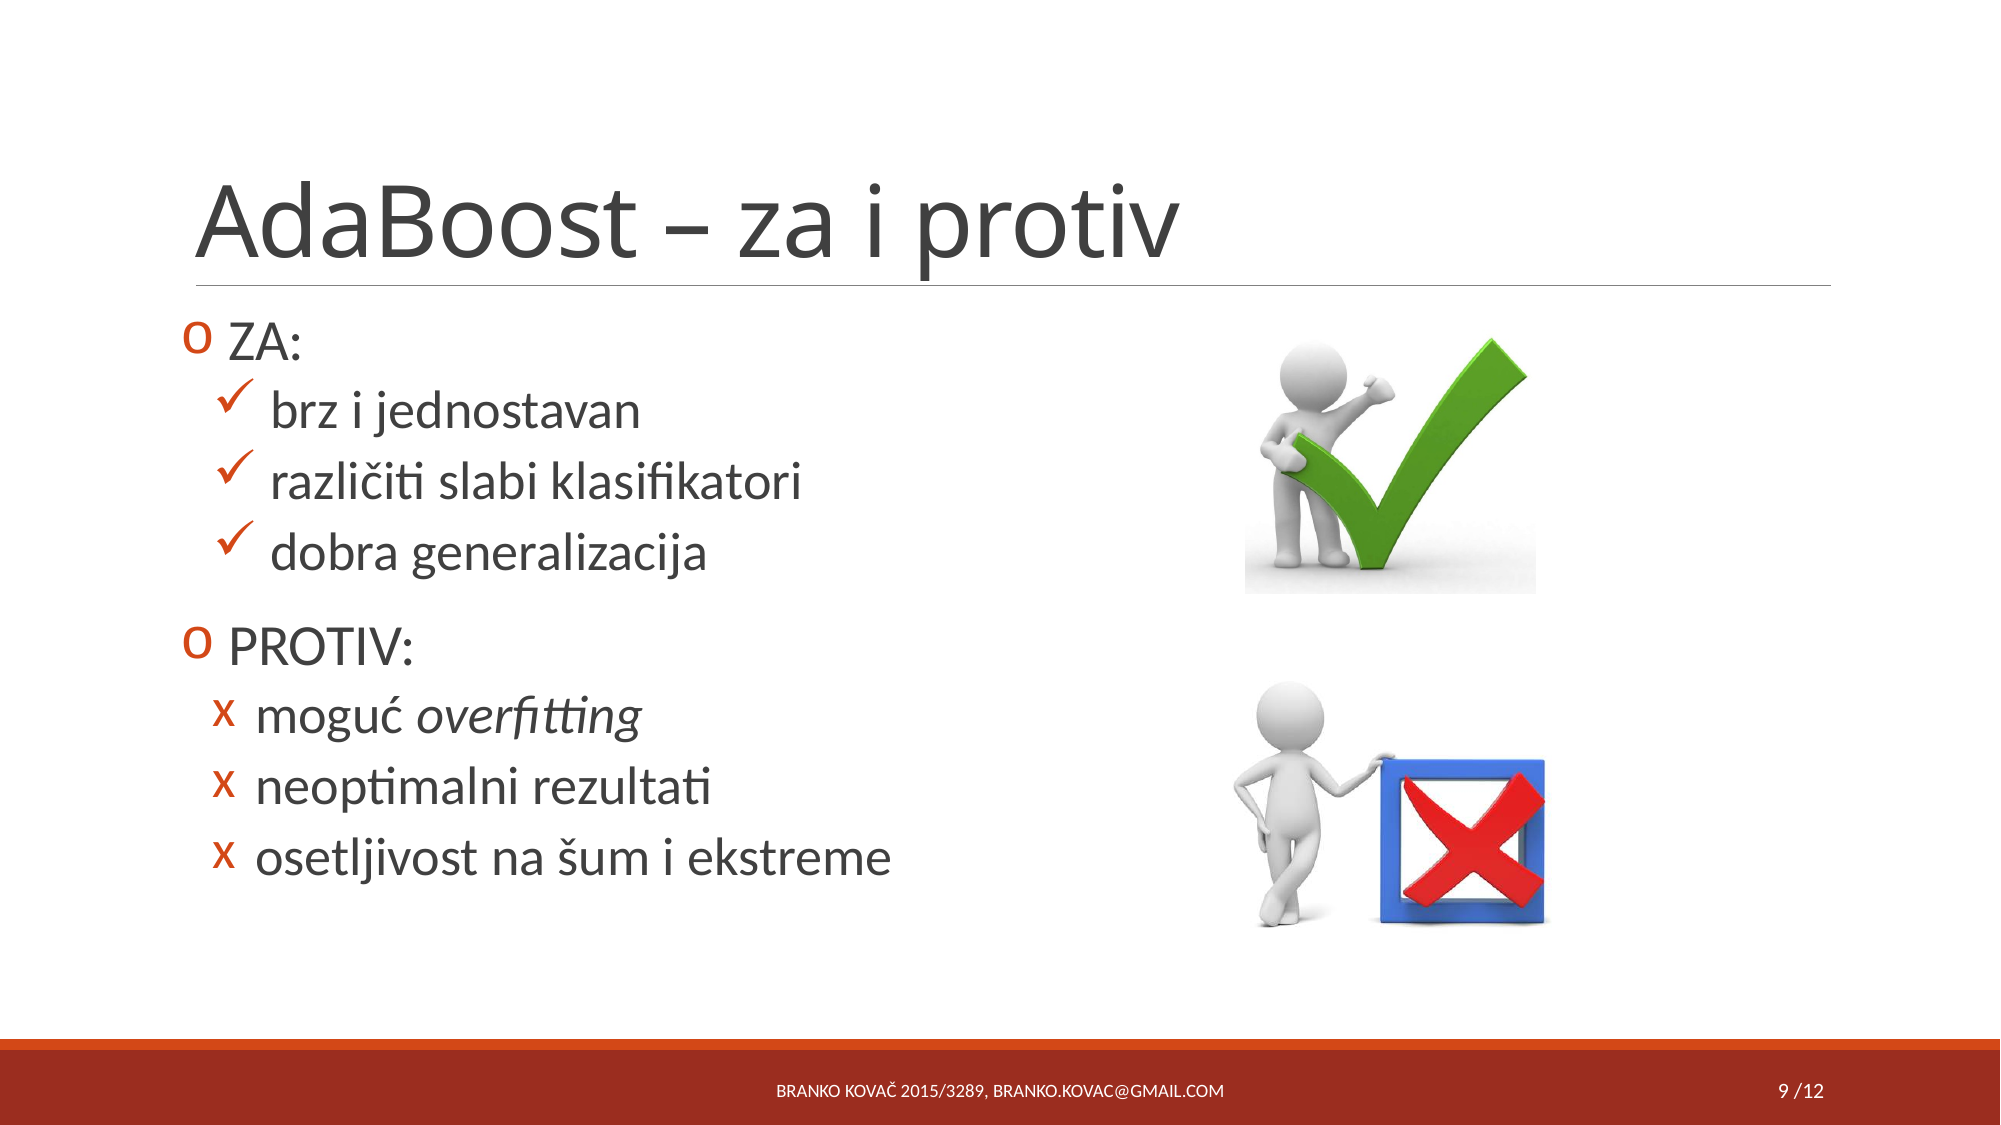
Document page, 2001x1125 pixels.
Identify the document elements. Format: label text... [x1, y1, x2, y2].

title AdaBoost – za i protiv [180, 47, 1830, 285]
footer Branko Kovač 2015/3289, branko.kovac@gmail.com [604, 1059, 1396, 1120]
picture [1229, 677, 1553, 935]
list ZA: brz i jednostavan različiti slabi klasifikatori dobra generalizacija PROTIV: moguć overfitting neoptimalni rezultati osetljivost na šum i ekstreme [180, 302, 1830, 963]
slide_number 9 /12 [1624, 1059, 1840, 1120]
picture [1244, 302, 1537, 594]
